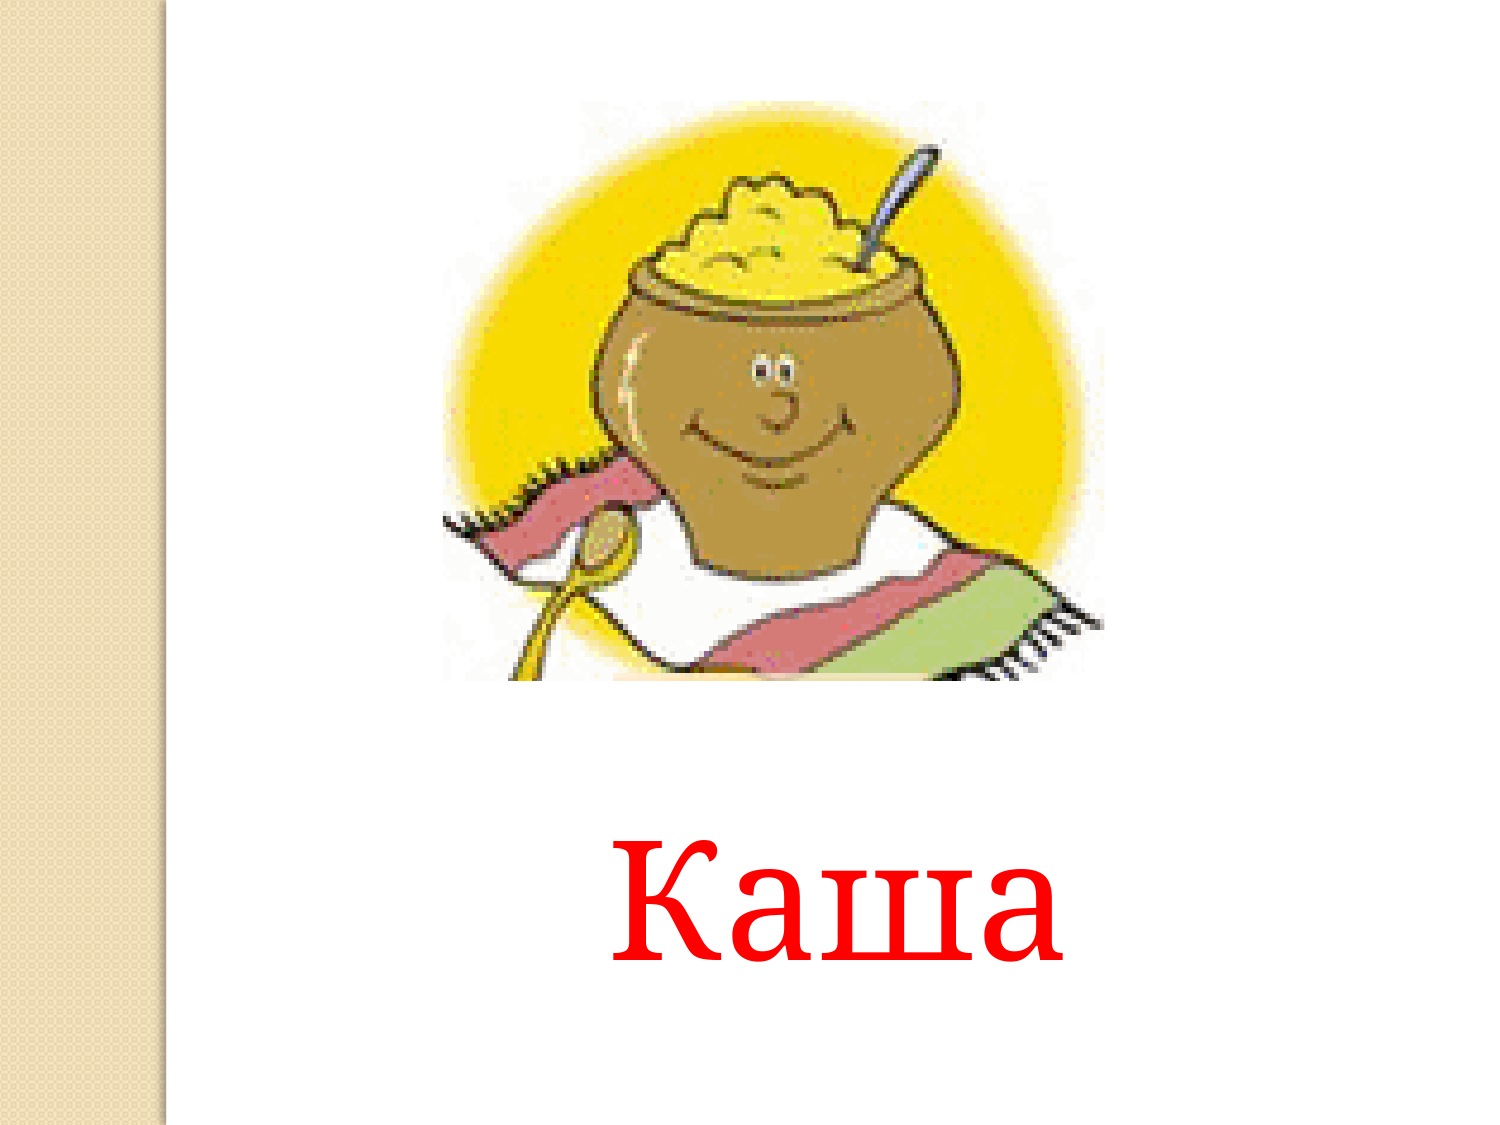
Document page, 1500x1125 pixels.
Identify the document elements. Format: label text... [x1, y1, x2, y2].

text_box Каша [593, 786, 1086, 1002]
picture [442, 101, 1105, 681]
